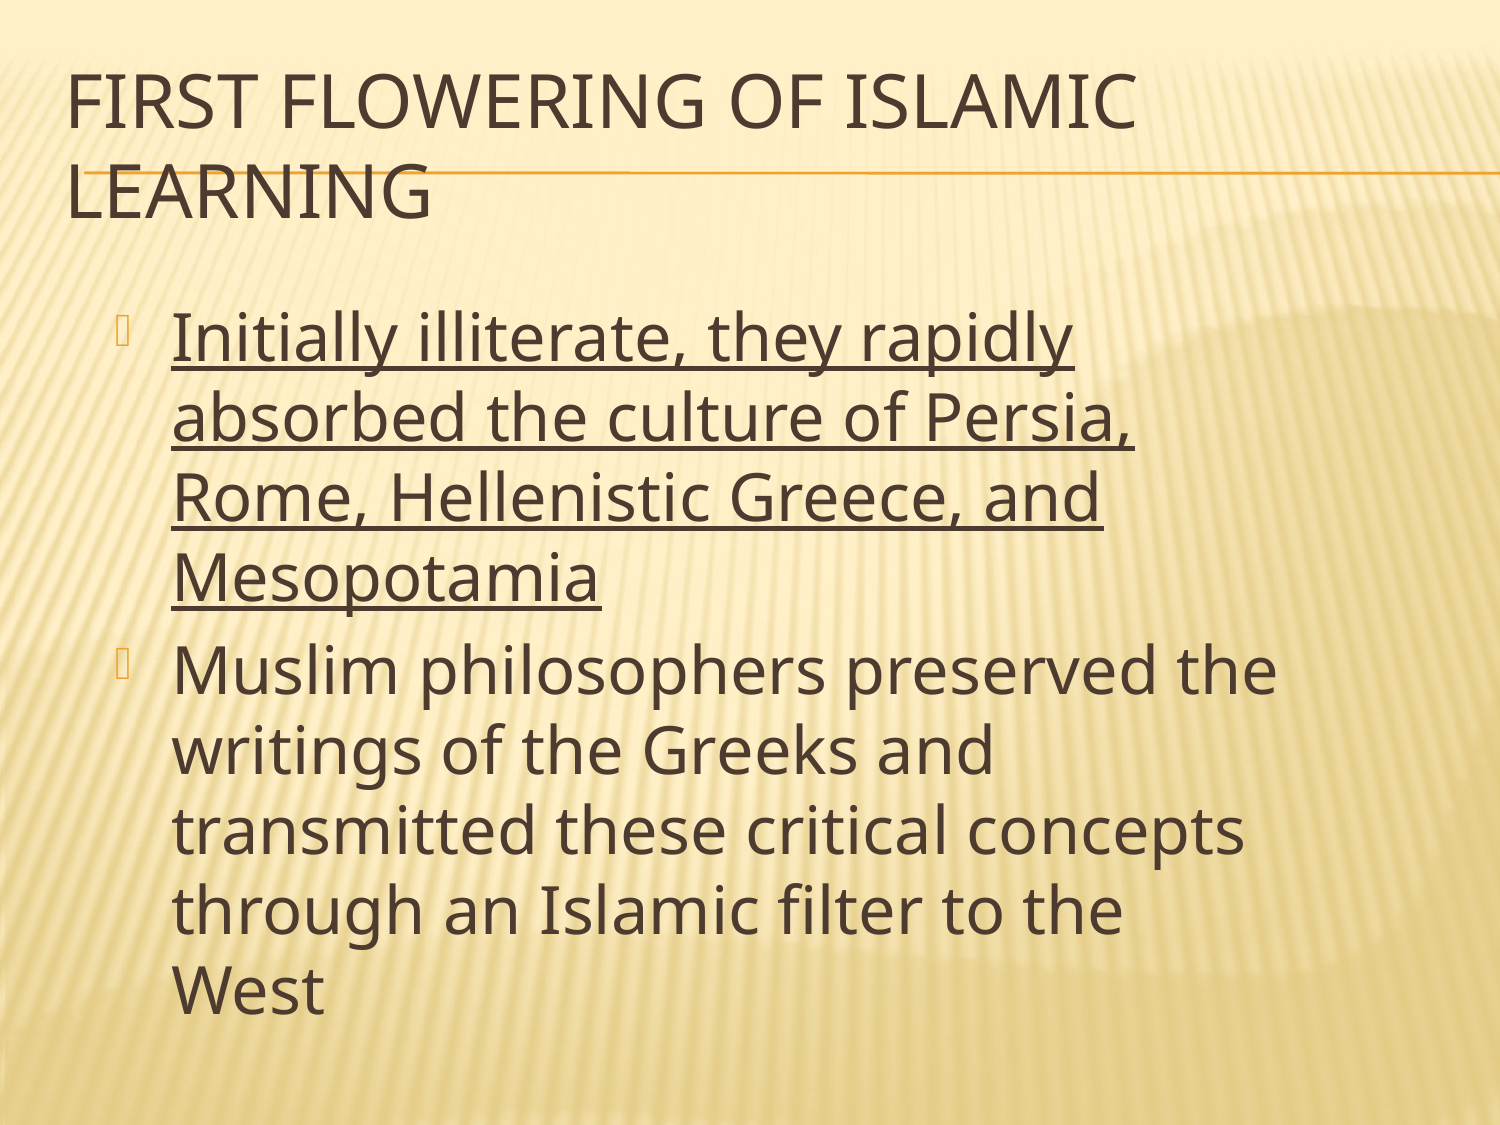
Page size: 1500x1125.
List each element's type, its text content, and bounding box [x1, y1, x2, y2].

title First Flowering of Islamic Learning [50, 75, 1475, 213]
list Initially illiterate, they rapidly absorbed the culture of Persia, Rome, Hellenistic Greece, and Mesopotamia Muslim philosophers preserved the writings of the Greeks and transmitted these critical concepts through an Islamic filter to the West [99, 287, 1300, 1030]
